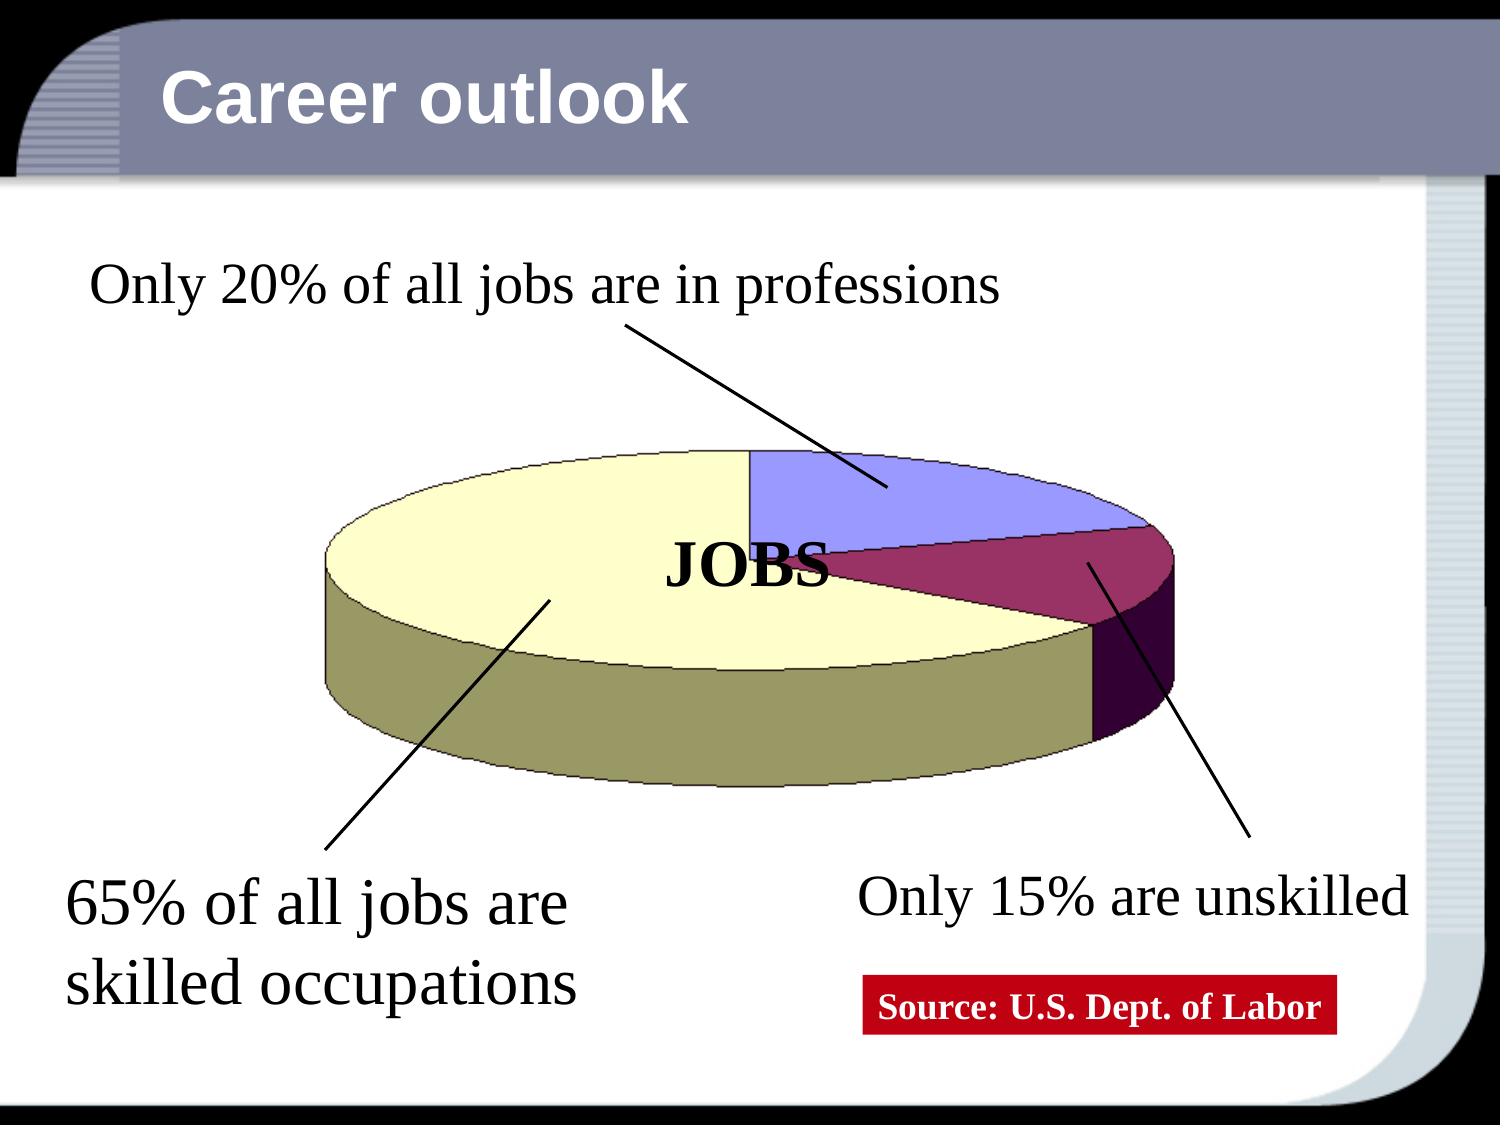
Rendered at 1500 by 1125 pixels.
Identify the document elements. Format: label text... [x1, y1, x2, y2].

text_box Only 20% of all jobs are in professions [74, 237, 1017, 323]
text_box Only 15% are unskilled [842, 849, 1425, 935]
list 65% of all jobs are skilled occupations [50, 849, 713, 1038]
title Career outlook [0, 0, 1063, 188]
picture [0, 0, 1500, 1125]
text_box Source: U.S. Dept. of Labor [862, 974, 1338, 1035]
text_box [247, 399, 1253, 876]
